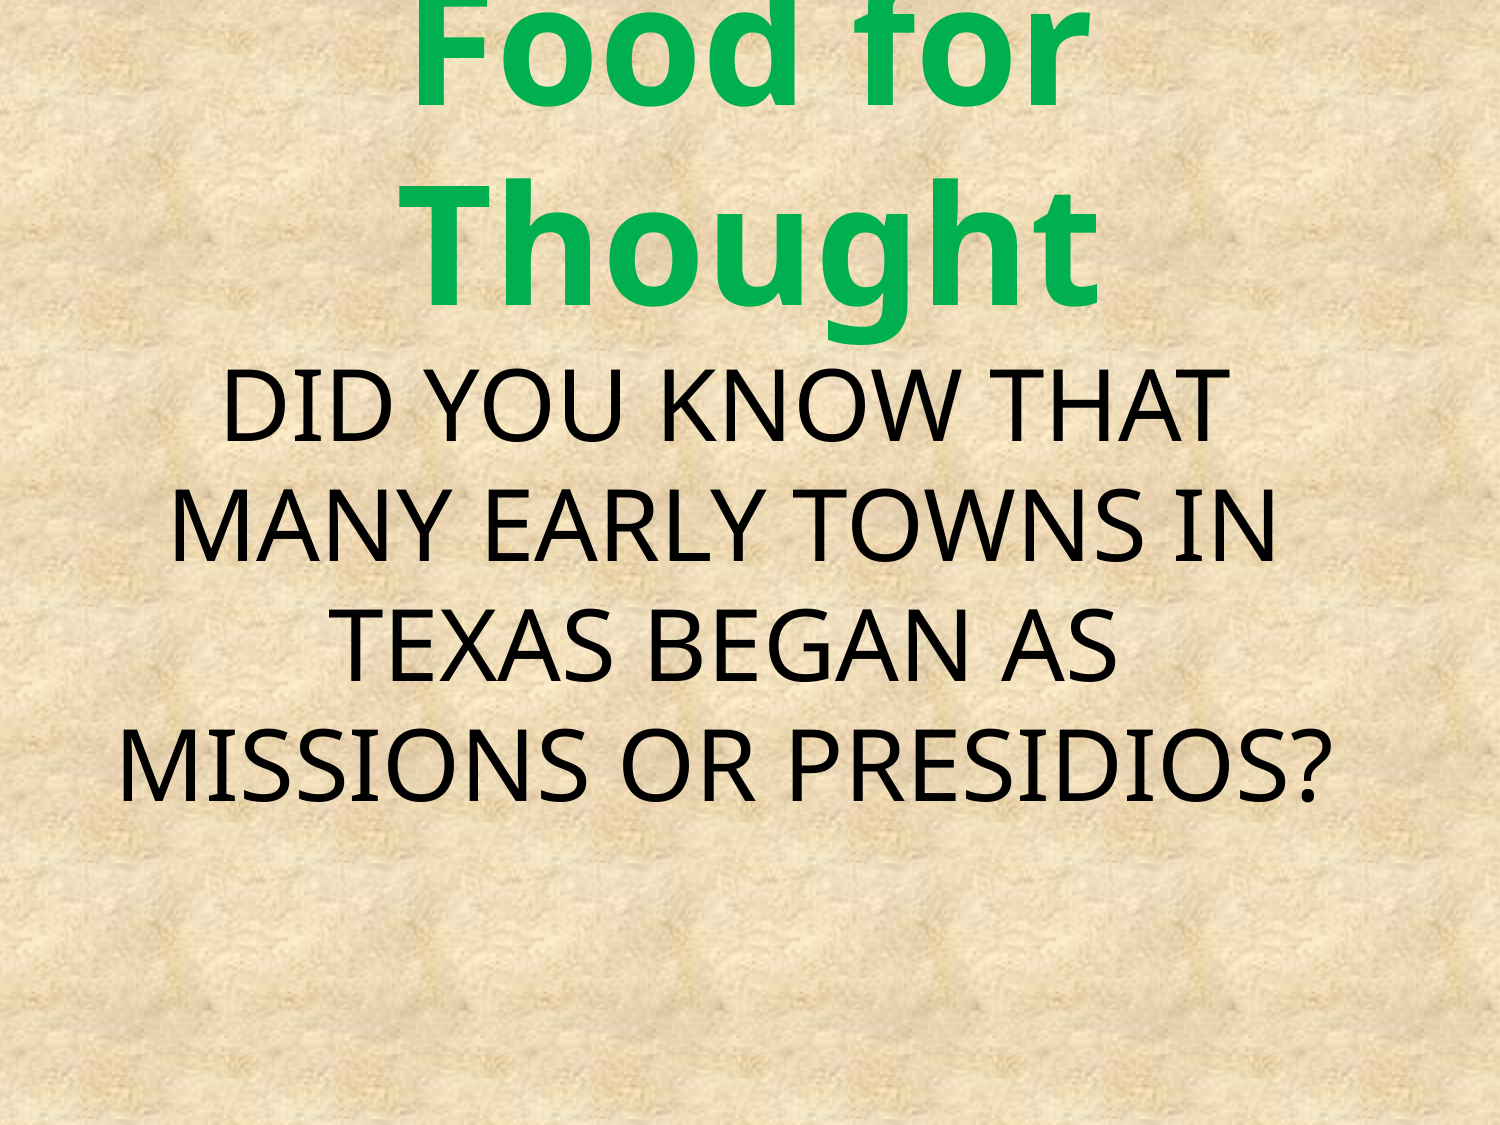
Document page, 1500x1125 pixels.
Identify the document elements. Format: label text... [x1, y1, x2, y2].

picture [0, 0, 1500, 1125]
list Did you know that many early towns in texas began as missions or presidios? [75, 212, 1375, 950]
title Food for Thought [75, 44, 1425, 233]
